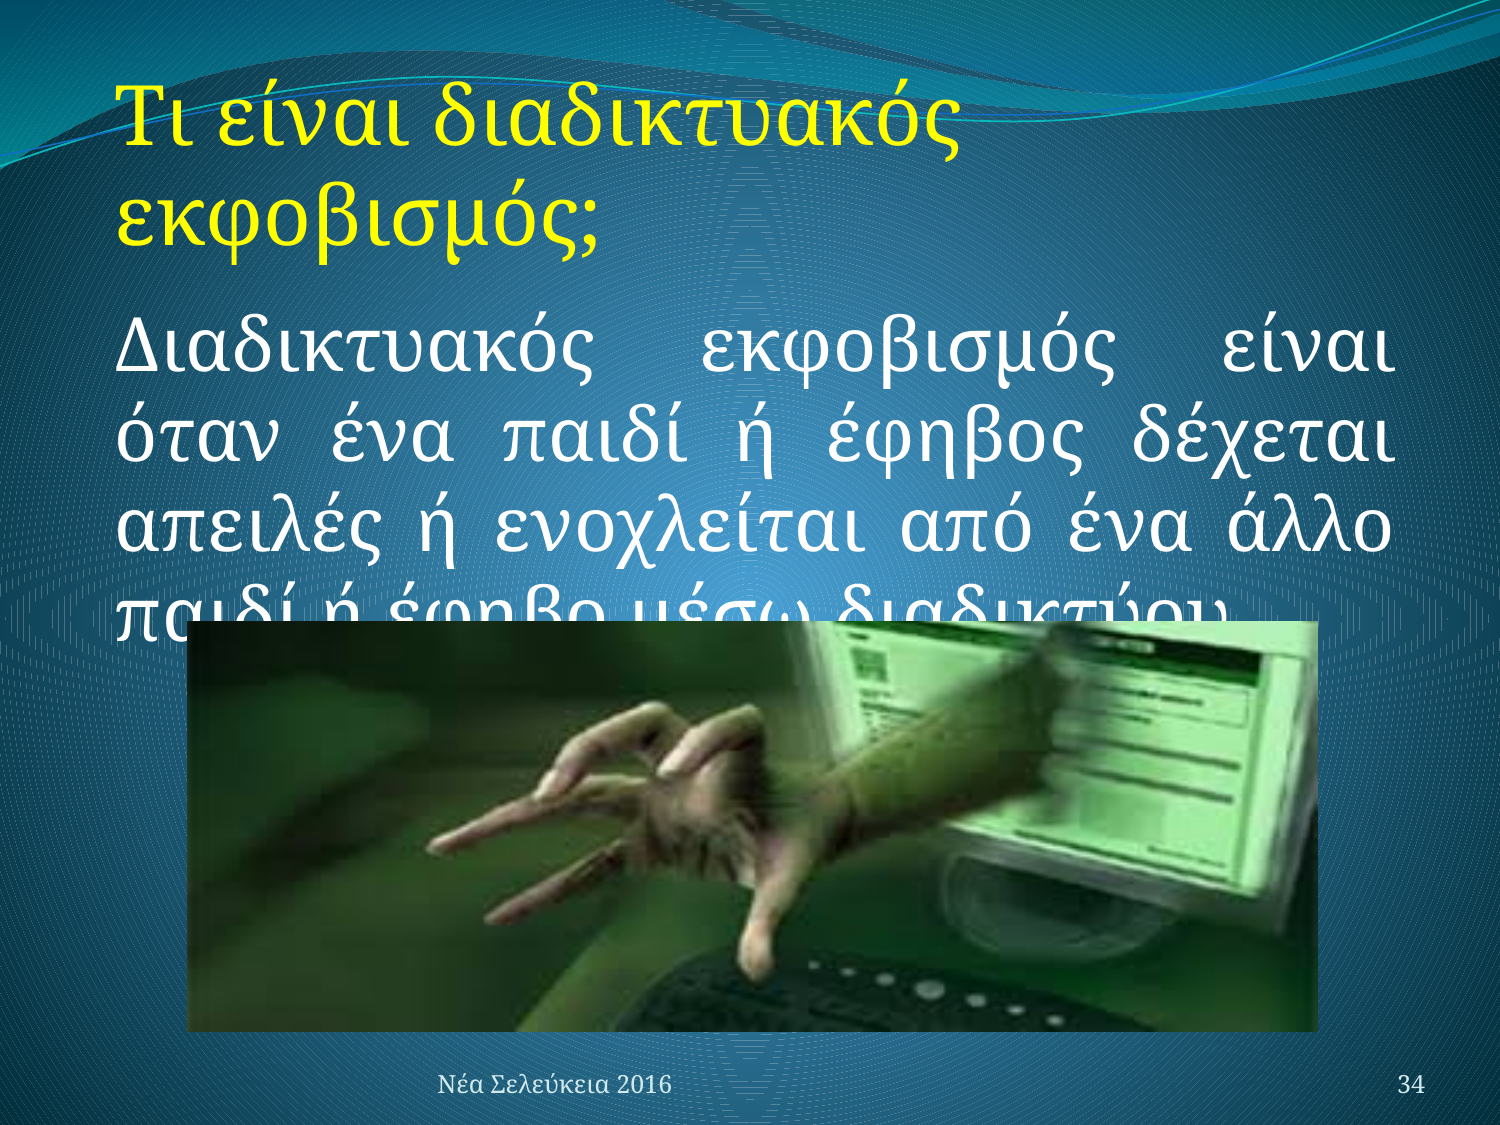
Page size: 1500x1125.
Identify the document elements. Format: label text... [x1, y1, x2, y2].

slide_number 34 [1299, 1042, 1425, 1103]
picture [187, 620, 1318, 1032]
text_box Τι είναι διαδικτυακός εκφοβισμός; Διαδικτυακός εκφοβισμός είναι όταν ένα παιδί ή έφηβος δέχεται απειλές ή ενοχλείται από ένα άλλο παιδί ή έφηβο μέσω διαδικτύου. [100, 54, 1412, 710]
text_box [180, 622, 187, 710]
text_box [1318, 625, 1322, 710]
footer Νέα Σελεύκεια 2016 [437, 1045, 988, 1103]
